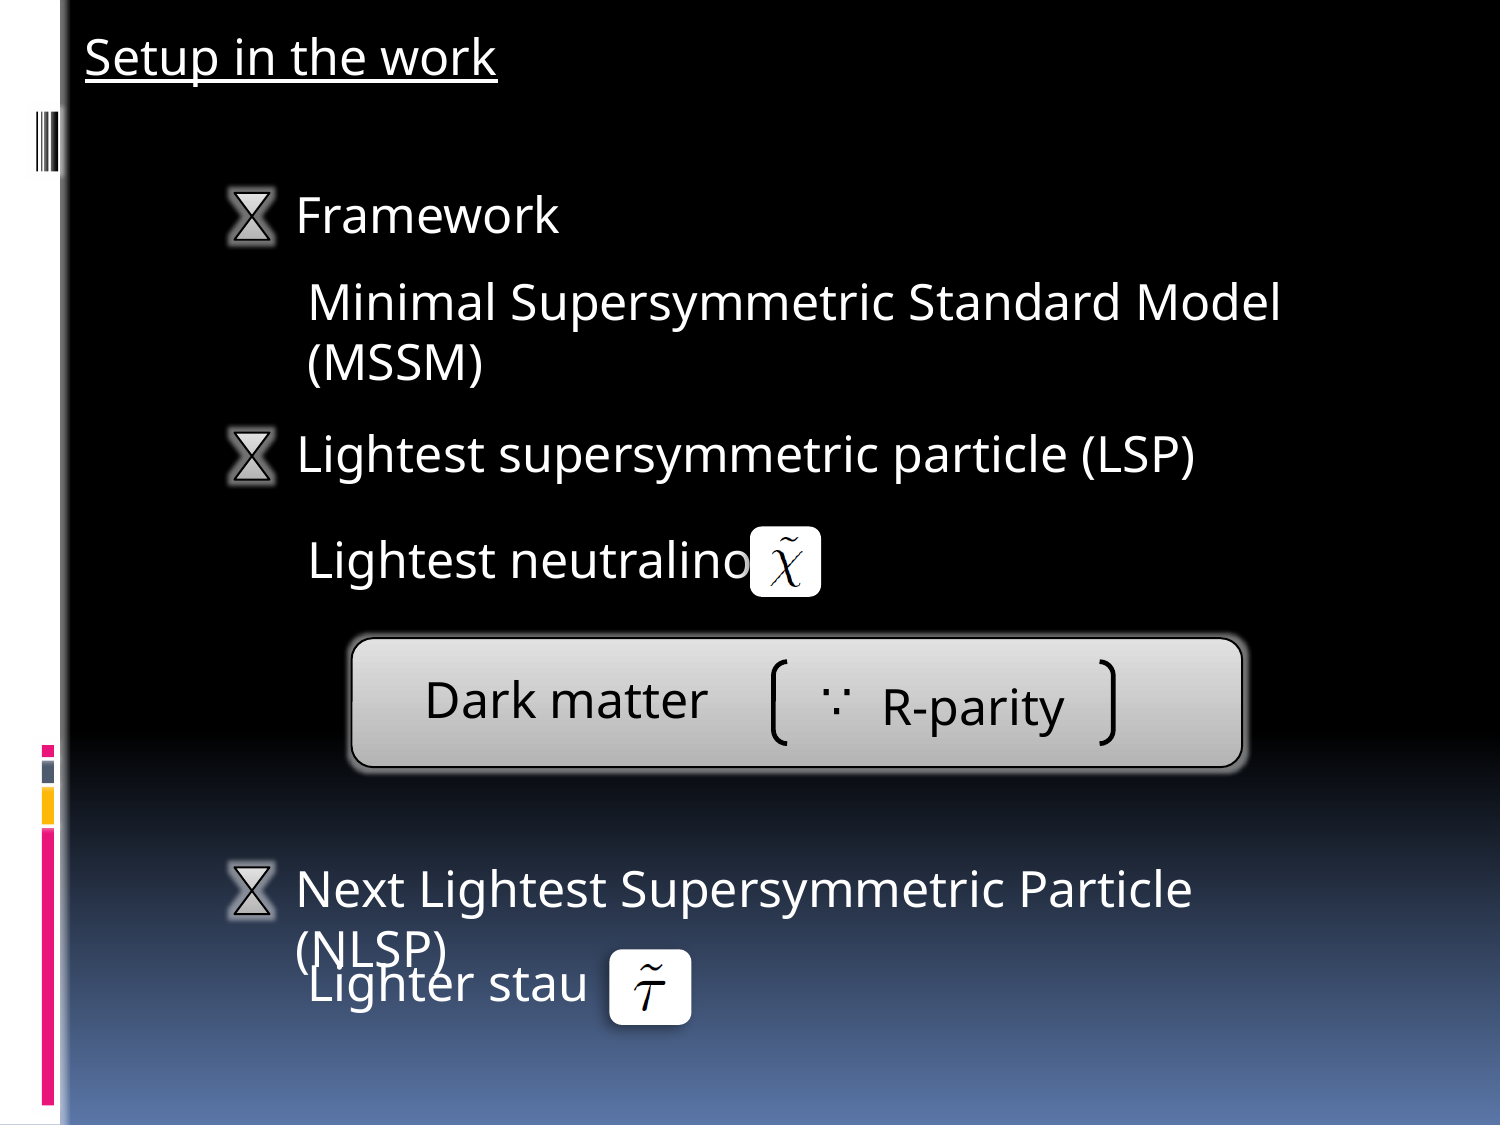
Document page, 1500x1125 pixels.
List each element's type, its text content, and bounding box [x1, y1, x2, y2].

text_box Next Lightest Supersymmetric Particle (NLSP) [281, 850, 1336, 985]
text_box Framework [281, 175, 598, 251]
text_box R-parity [867, 667, 1114, 743]
text_box [233, 191, 271, 241]
text_box Lighter stau [292, 943, 600, 1019]
text_box [350, 637, 1244, 769]
text_box [233, 866, 271, 916]
text_box Lightest neutralino [292, 520, 742, 596]
text_box Dark matter [410, 661, 781, 737]
picture [749, 526, 822, 598]
text_box [233, 431, 271, 481]
text_box Minimal Supersymmetric Standard Model (MSSM) [292, 263, 1395, 398]
text_box ∴ [796, 666, 868, 742]
text_box Lightest supersymmetric particle (LSP) [281, 415, 1219, 491]
text_box [772, 660, 1112, 745]
picture [608, 948, 692, 1026]
text_box Setup in the work [70, 17, 516, 93]
